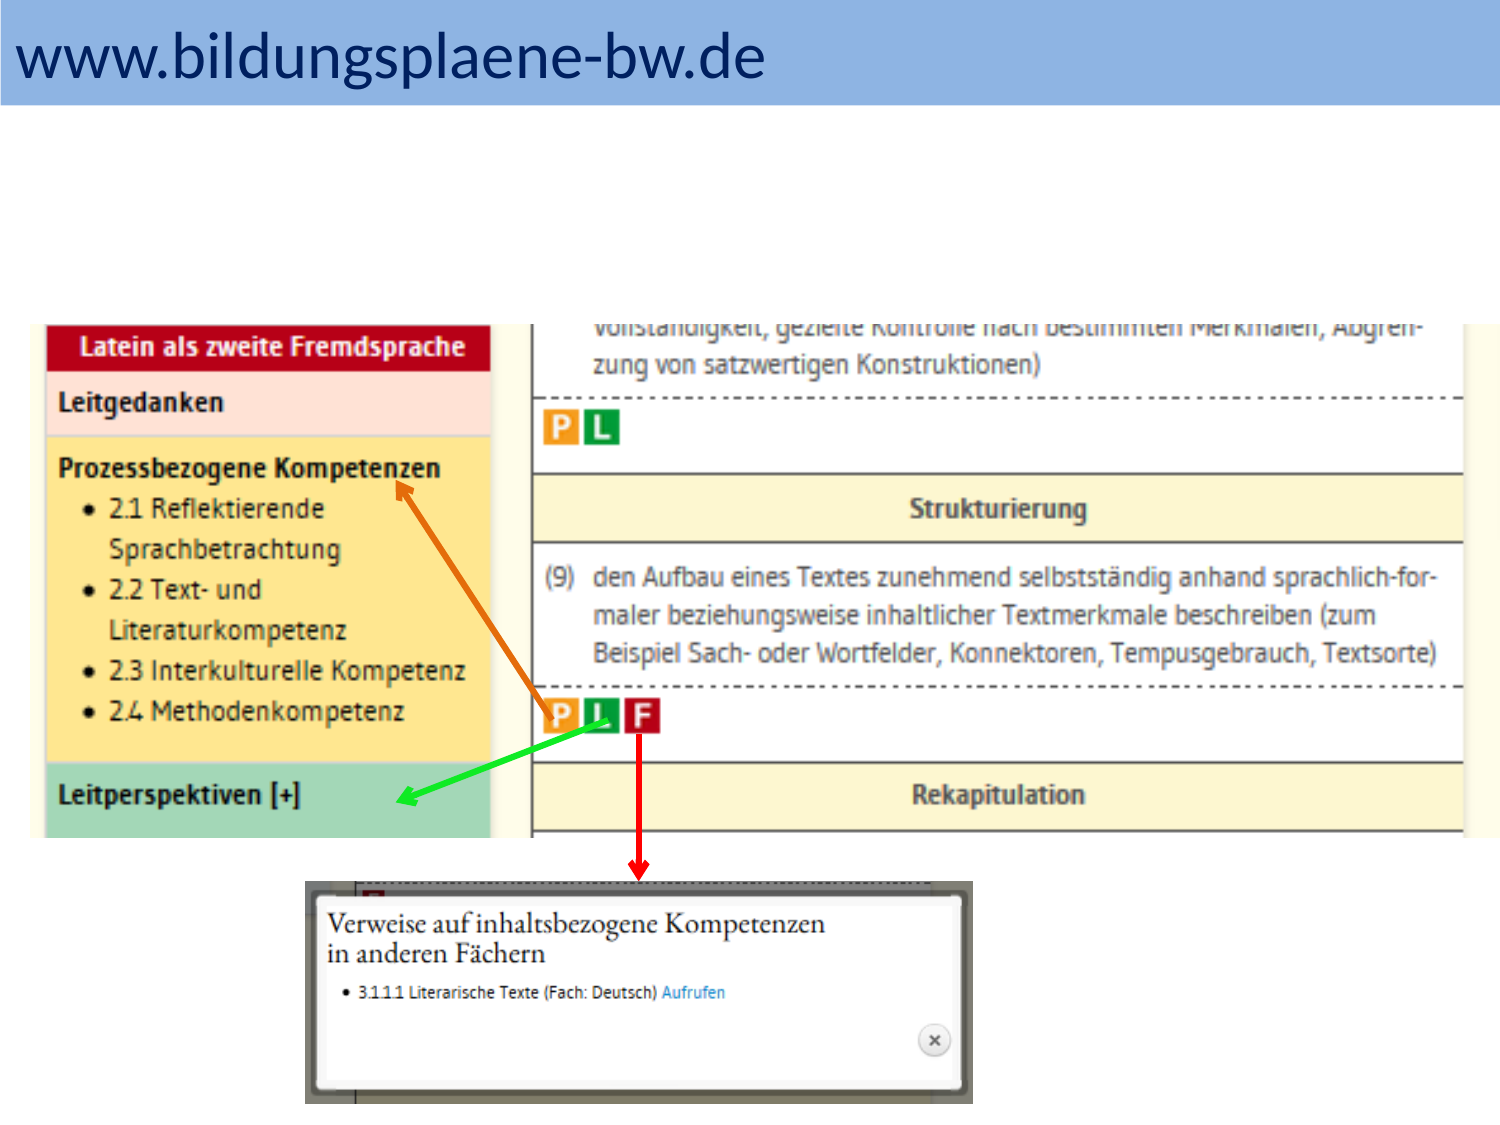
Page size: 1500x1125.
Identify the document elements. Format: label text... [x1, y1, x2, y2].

picture [30, 323, 1500, 839]
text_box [395, 479, 553, 719]
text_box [395, 719, 609, 803]
picture [304, 881, 973, 1104]
text_box www.bildungsplaene-bw.de [0, 0, 1500, 106]
